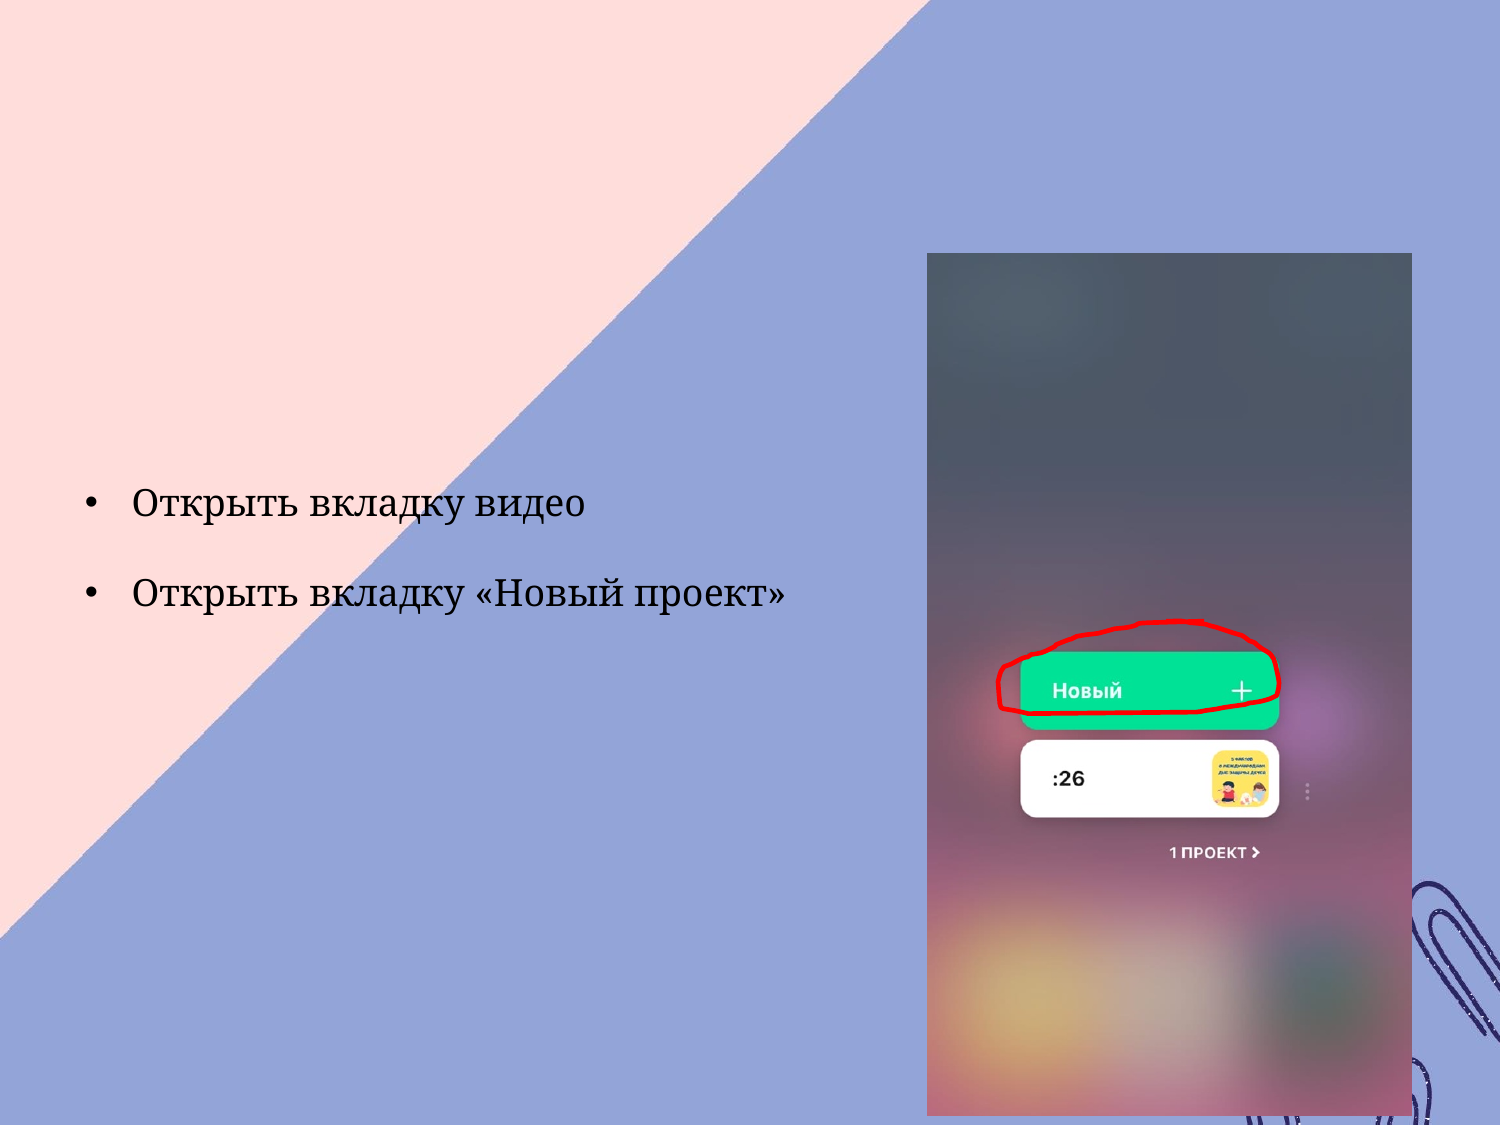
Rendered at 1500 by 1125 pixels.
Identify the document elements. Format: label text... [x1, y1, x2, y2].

text_box Открыть вкладку видео Открыть вкладку «Новый проект» [70, 471, 802, 711]
picture [0, 0, 1500, 1125]
